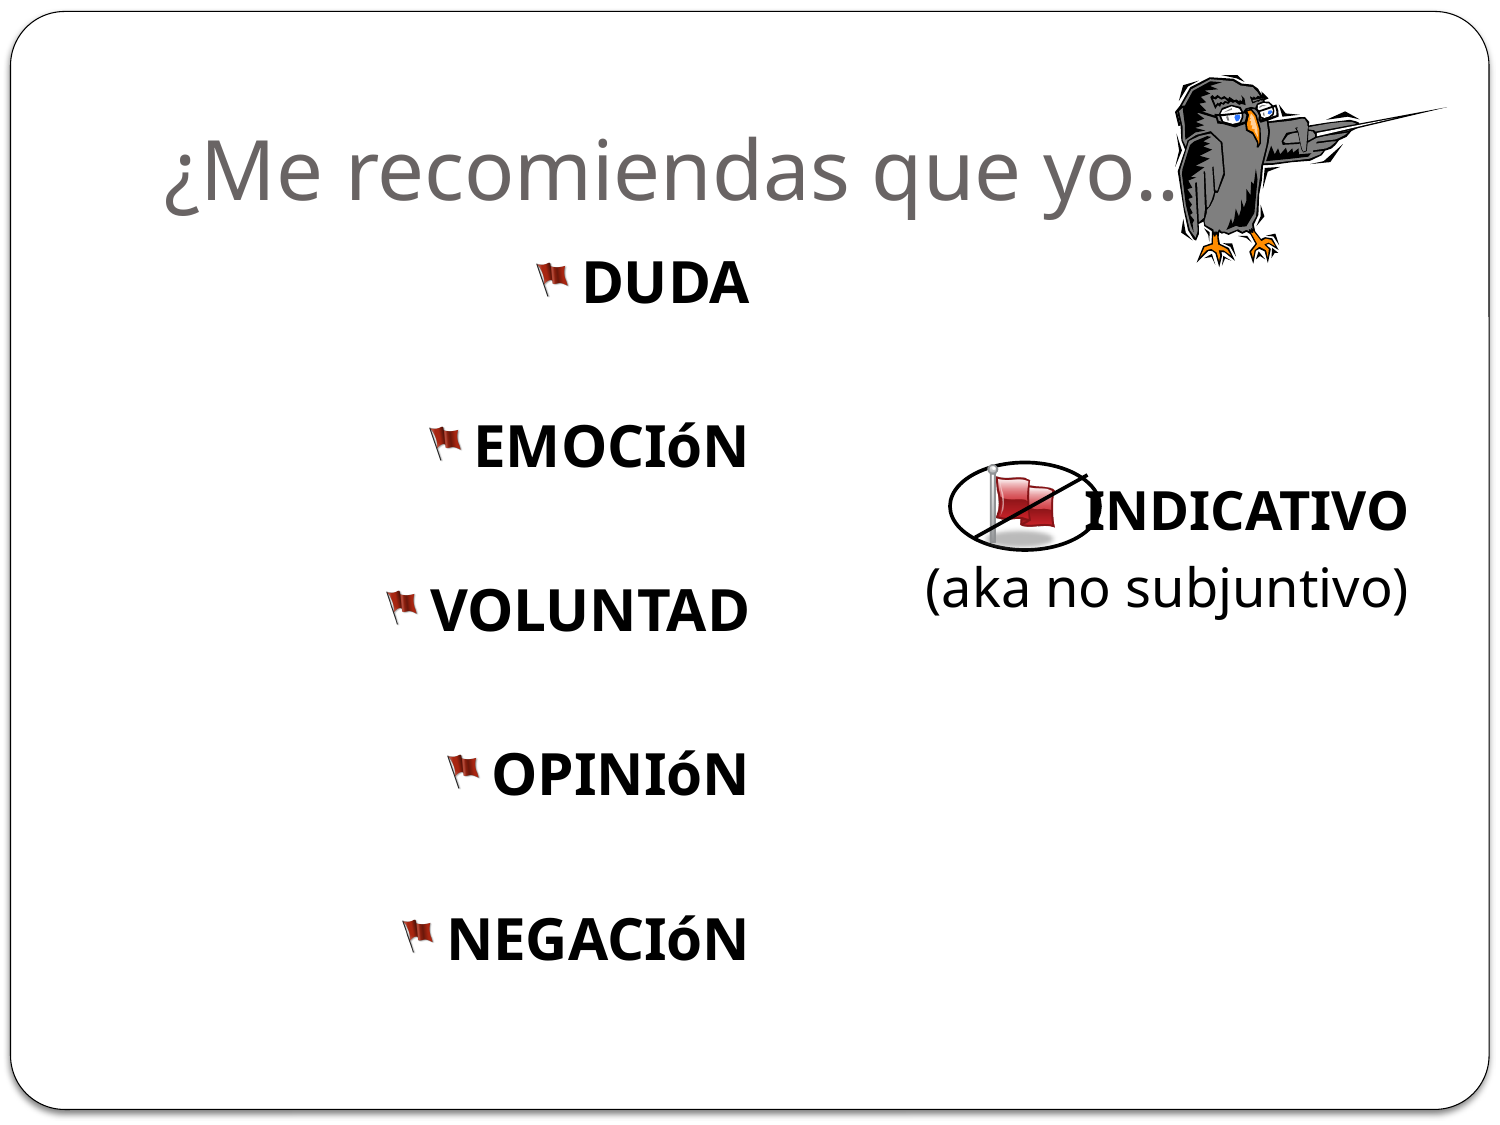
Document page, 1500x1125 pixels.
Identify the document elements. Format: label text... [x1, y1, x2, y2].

list INDICATIVO (aka no subjuntivo) [809, 237, 1425, 988]
picture [446, 754, 482, 790]
picture [385, 590, 420, 626]
picture [974, 538, 1063, 551]
picture [428, 426, 464, 462]
picture [1174, 74, 1448, 268]
picture [974, 462, 1063, 474]
picture [401, 919, 436, 954]
picture [535, 262, 571, 298]
list DUDA EMOCIóN VOLUNTAD OPINIóN NEGACIóN [150, 237, 765, 988]
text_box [974, 474, 1088, 538]
title ¿Me recomiendas que yo… [150, 45, 1425, 233]
